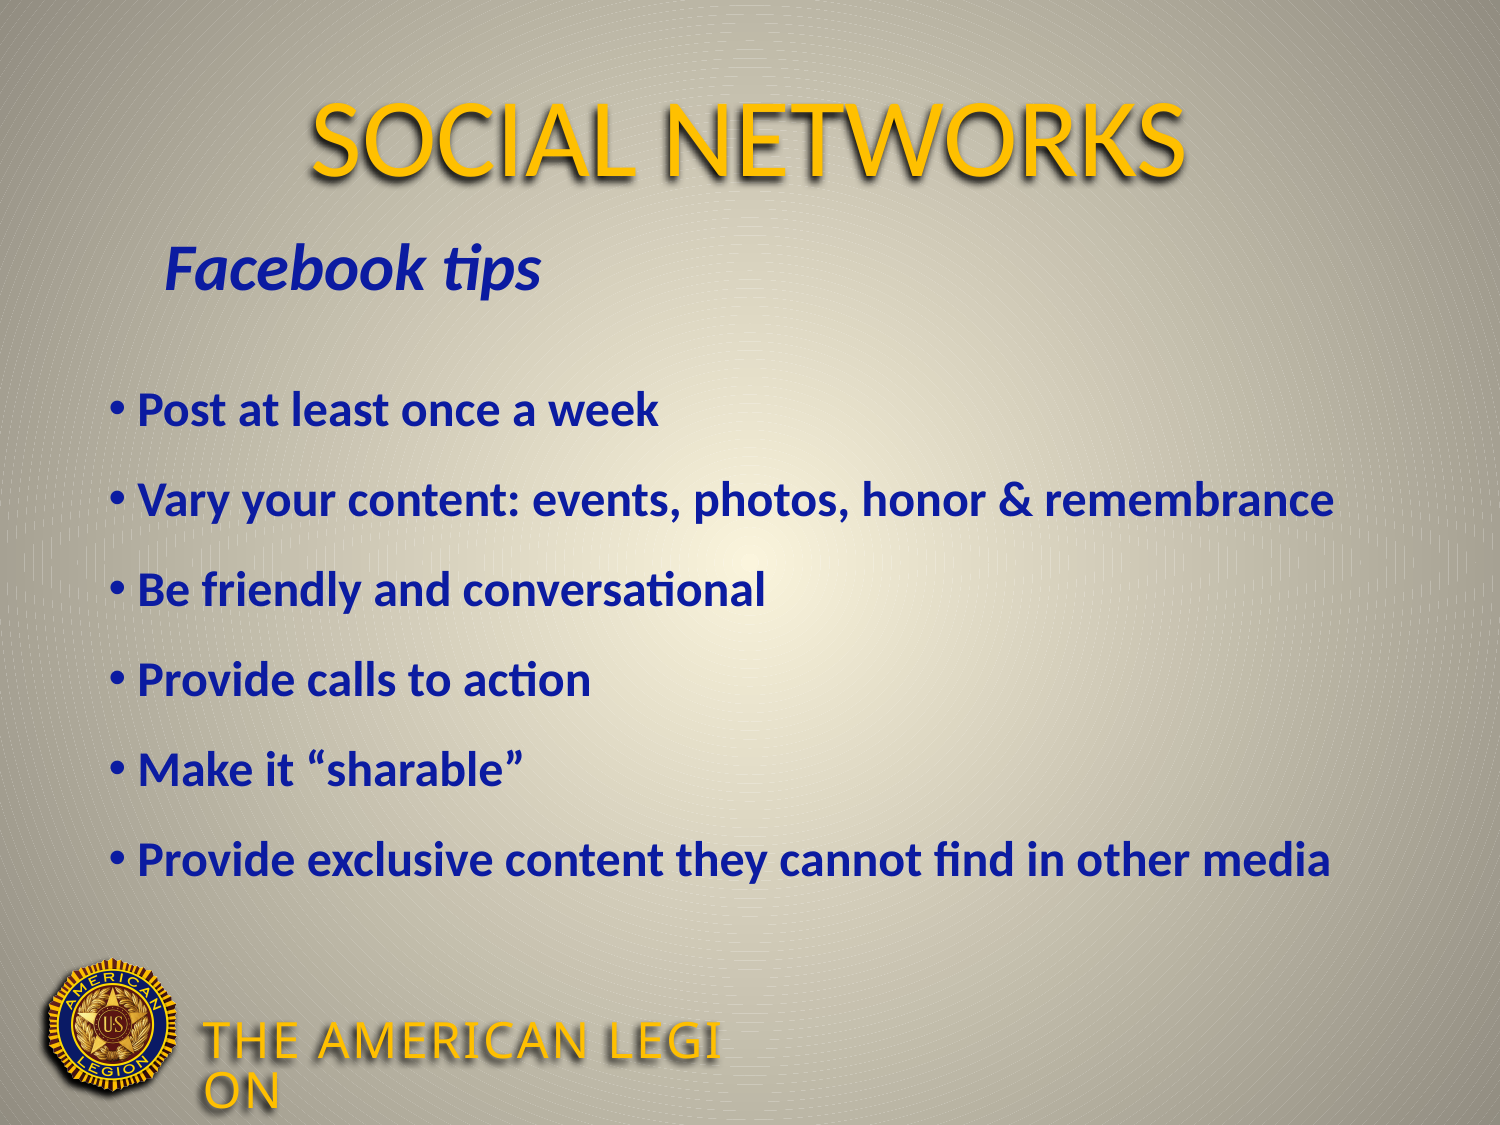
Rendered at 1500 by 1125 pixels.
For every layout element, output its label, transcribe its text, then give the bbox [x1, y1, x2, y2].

text_box Post at least once a week Vary your content: events, photos, honor & remembrance Be friendly and conversational Provide calls to action Make it “sharable” Provide exclusive content they cannot find in other media [93, 339, 1407, 895]
footer The American Legion [187, 1012, 750, 1073]
text_box Facebook tips [149, 237, 825, 312]
title Social Networks [75, 37, 1425, 225]
picture [37, 949, 188, 1100]
